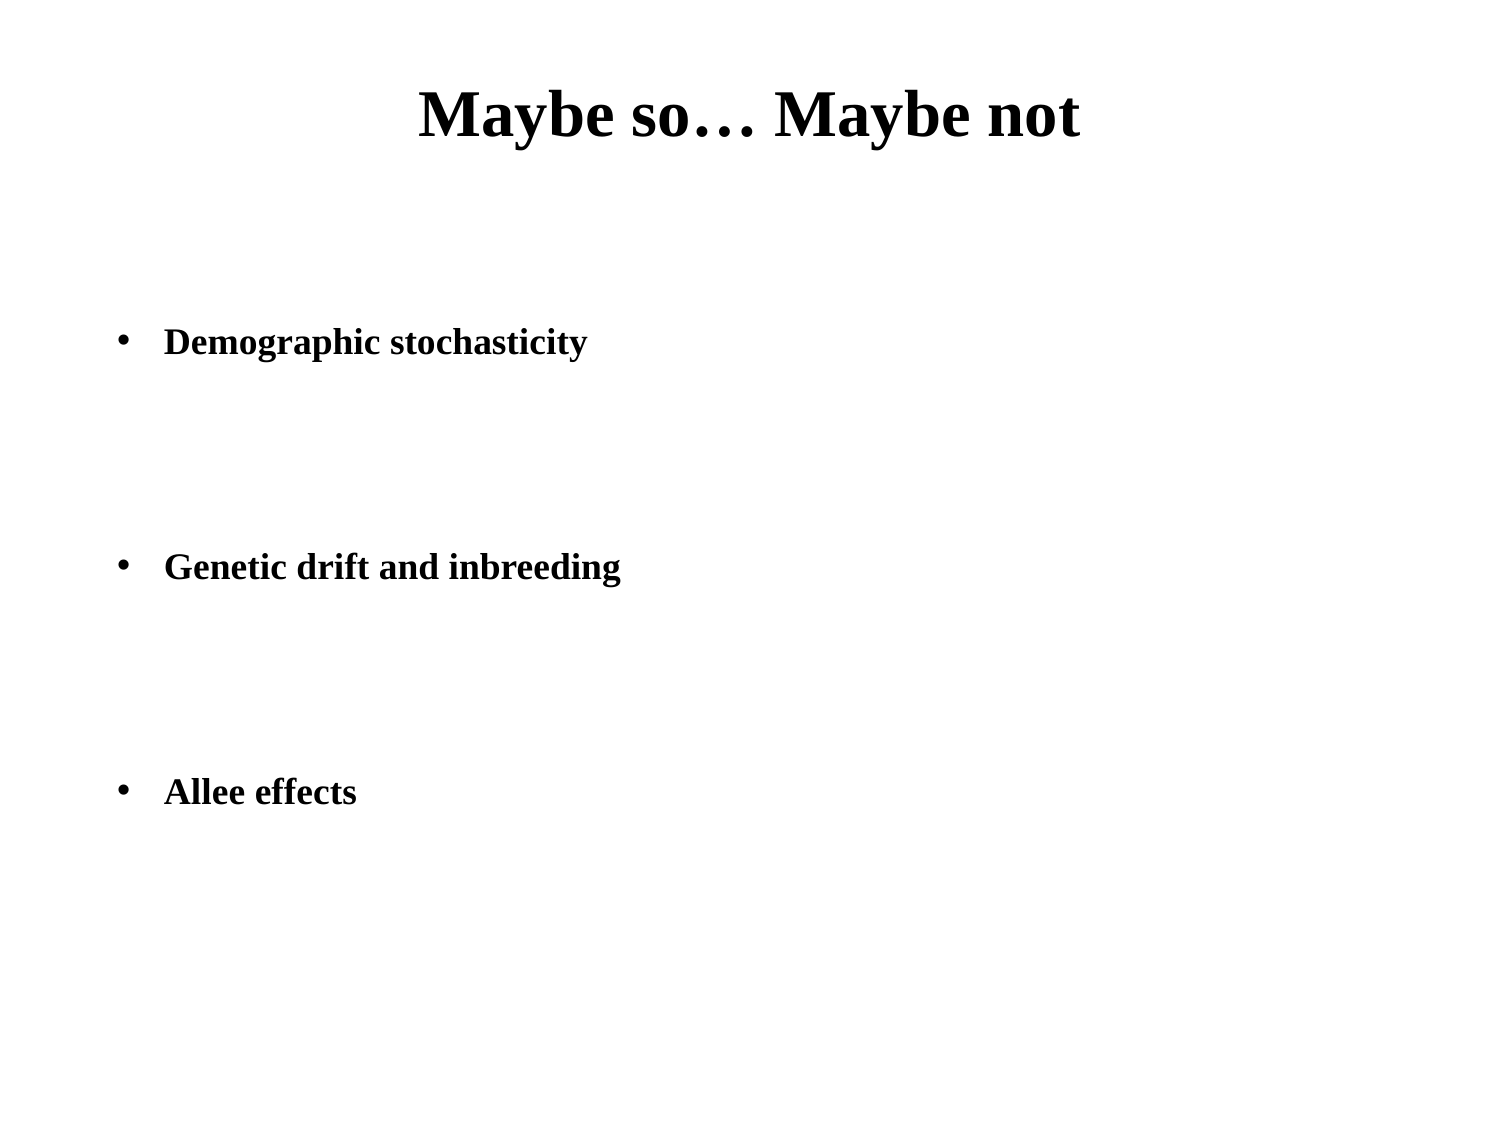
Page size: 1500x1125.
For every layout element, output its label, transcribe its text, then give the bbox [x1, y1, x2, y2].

text_box Maybe so… Maybe not [0, 62, 1500, 158]
text_box Demographic stochasticity Genetic drift and inbreeding Allee effects [102, 309, 637, 820]
